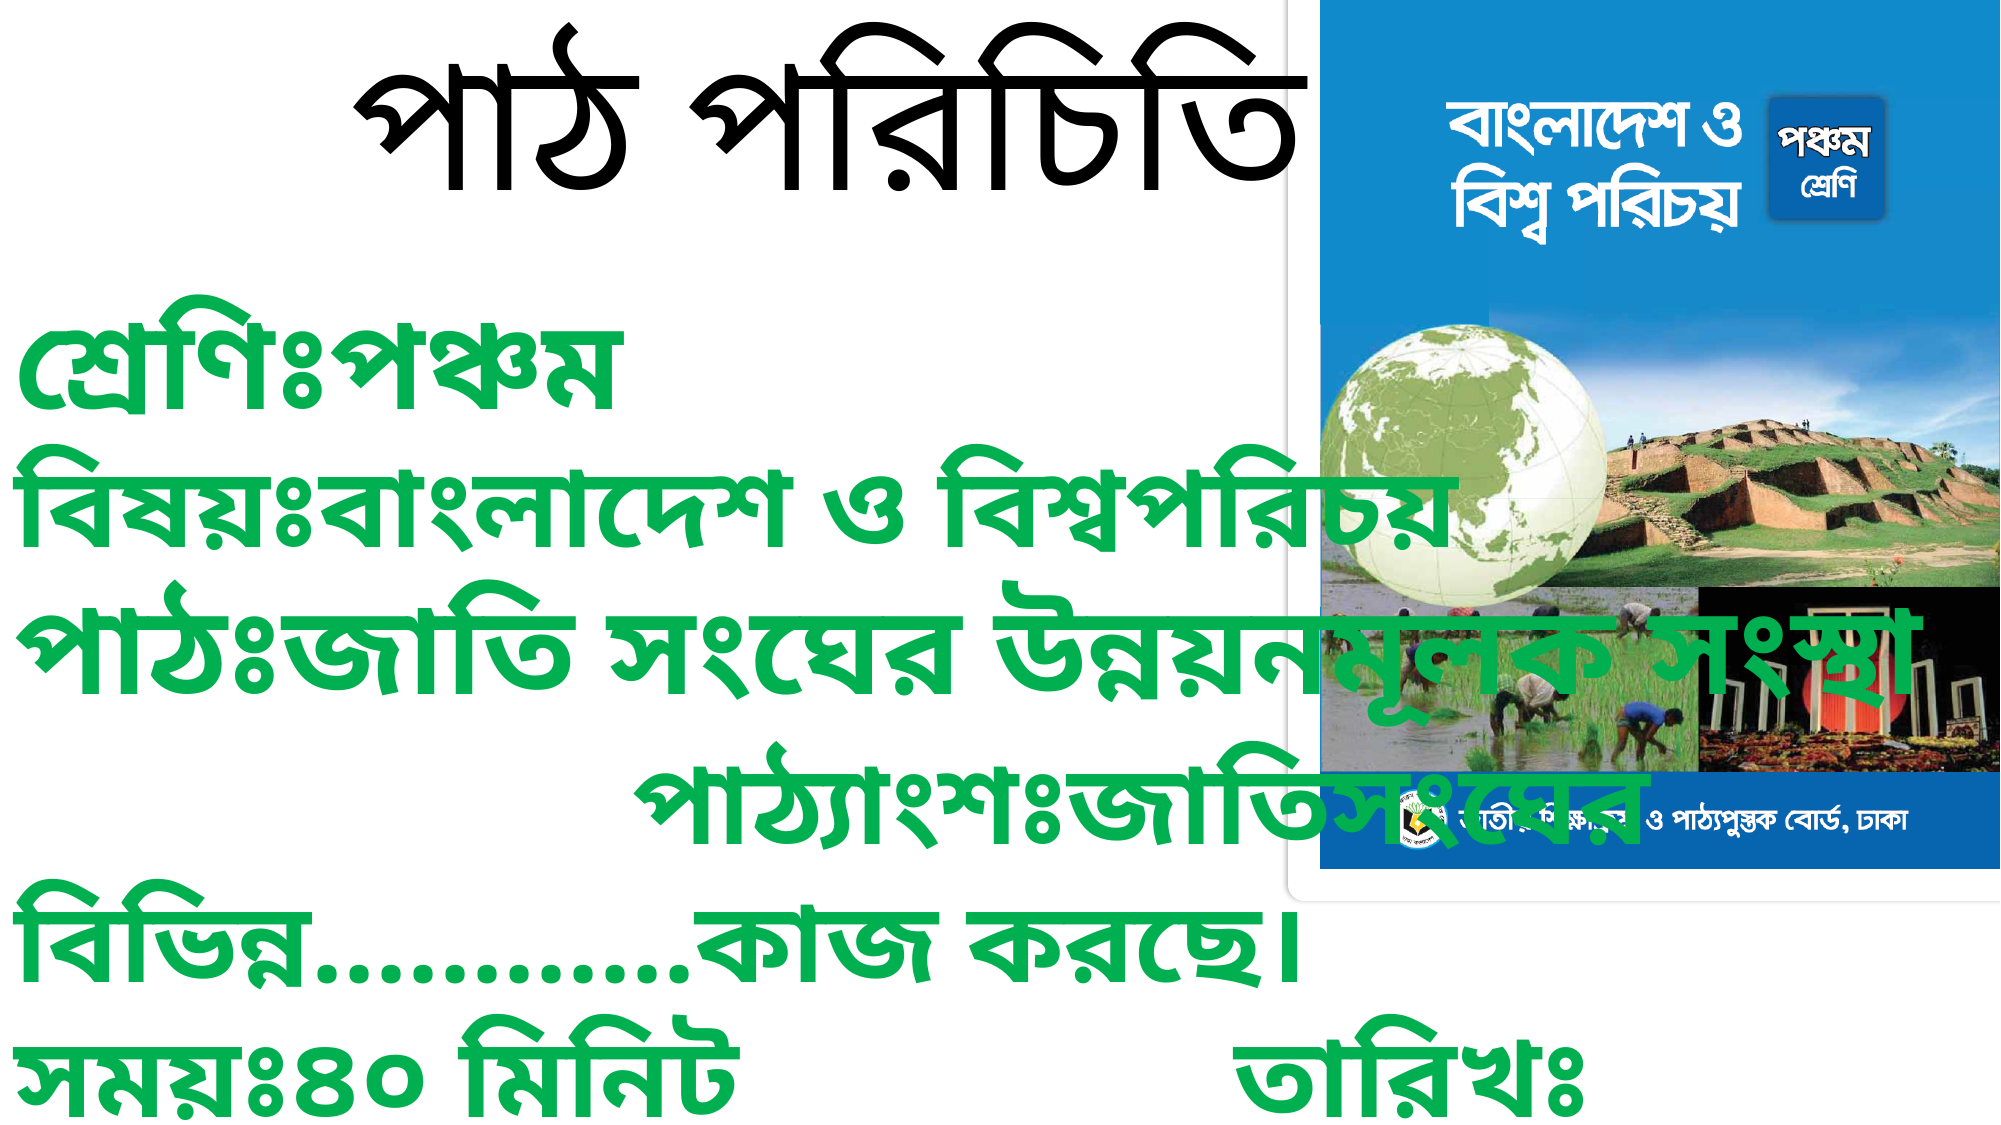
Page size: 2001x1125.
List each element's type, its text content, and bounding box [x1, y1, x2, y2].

text_box শ্রেণিঃপঞ্চম বিষয়ঃবাংলাদেশ ও বিশ্বপরিচয় পাঠঃজাতি সংঘের উন্নয়নমূলক সংস্থা পাঠ্যাংশঃজাতিসংঘের বিভিন্ন............কাজ করছে। সময়ঃ৪০ মিনিট তারিখঃ [0, 277, 1969, 1125]
text_box পাঠ পরিচিতি [334, 0, 1319, 235]
picture [1319, 0, 2000, 870]
